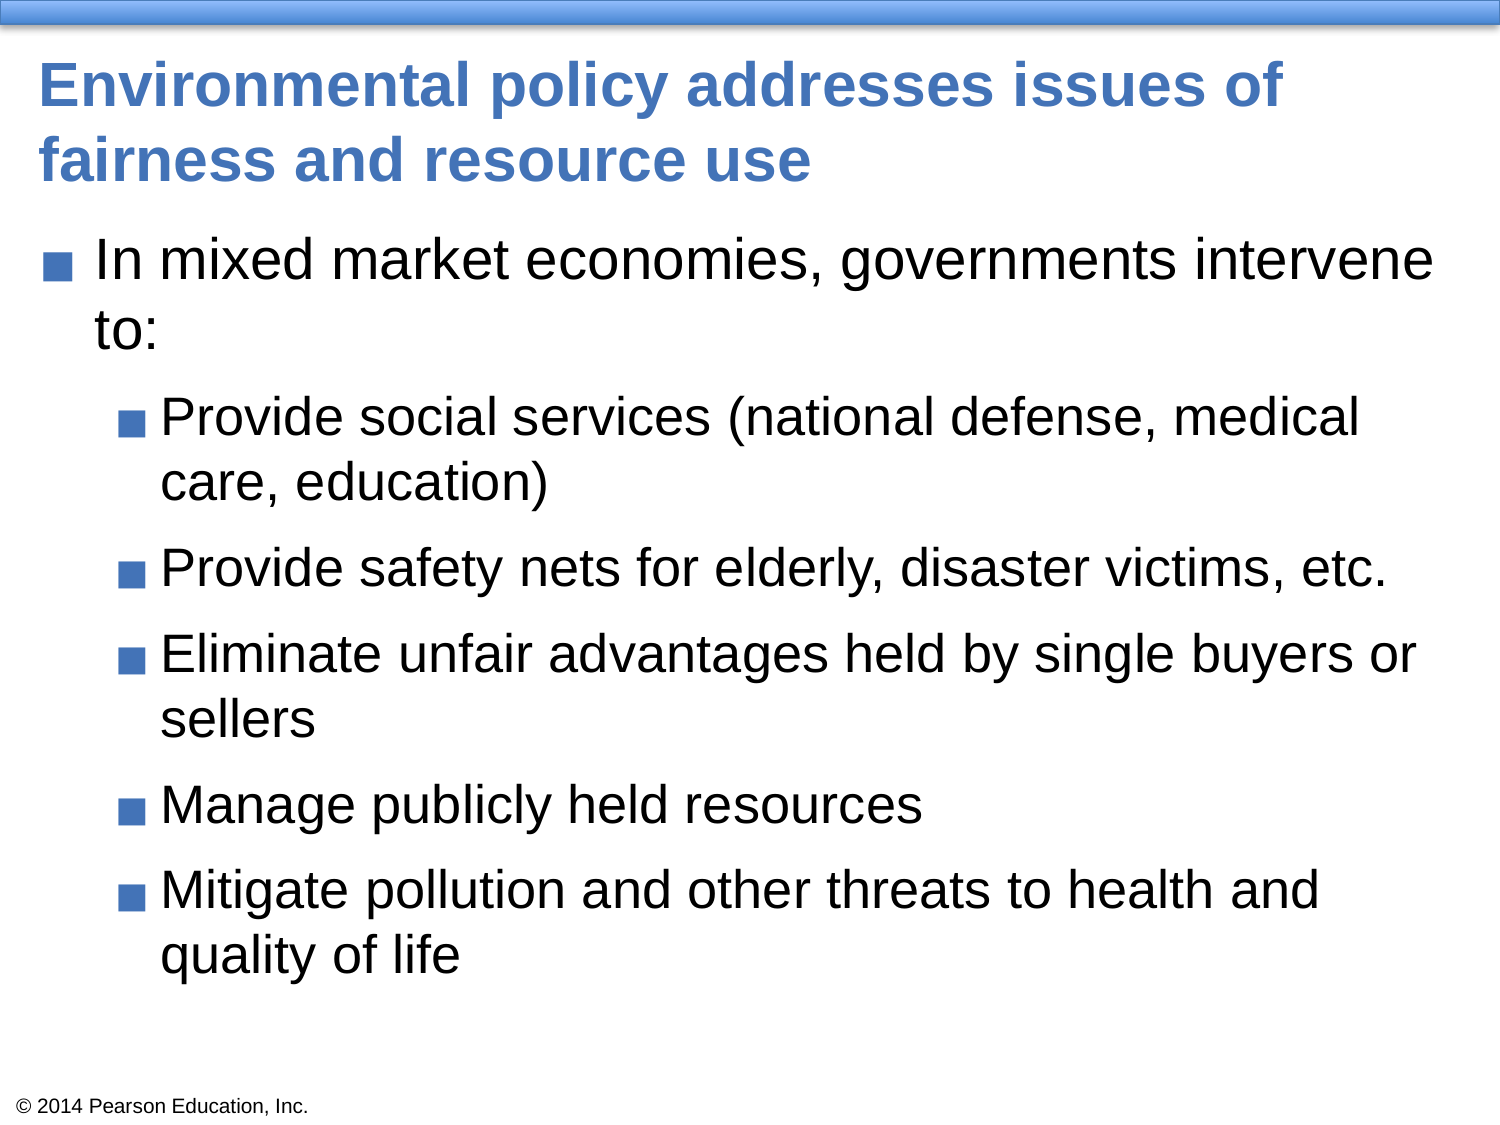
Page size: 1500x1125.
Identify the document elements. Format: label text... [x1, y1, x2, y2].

title Environmental policy addresses issues of fairness and resource use [23, 36, 1476, 213]
list In mixed market economies, governments intervene to: Provide social services (national defense, medical care, education) Provide safety nets for elderly, disaster victims, etc. Eliminate unfair advantages held by single buyers or sellers Manage publicly held resources Mitigate pollution and other threats to health and quality of life [23, 213, 1476, 1005]
